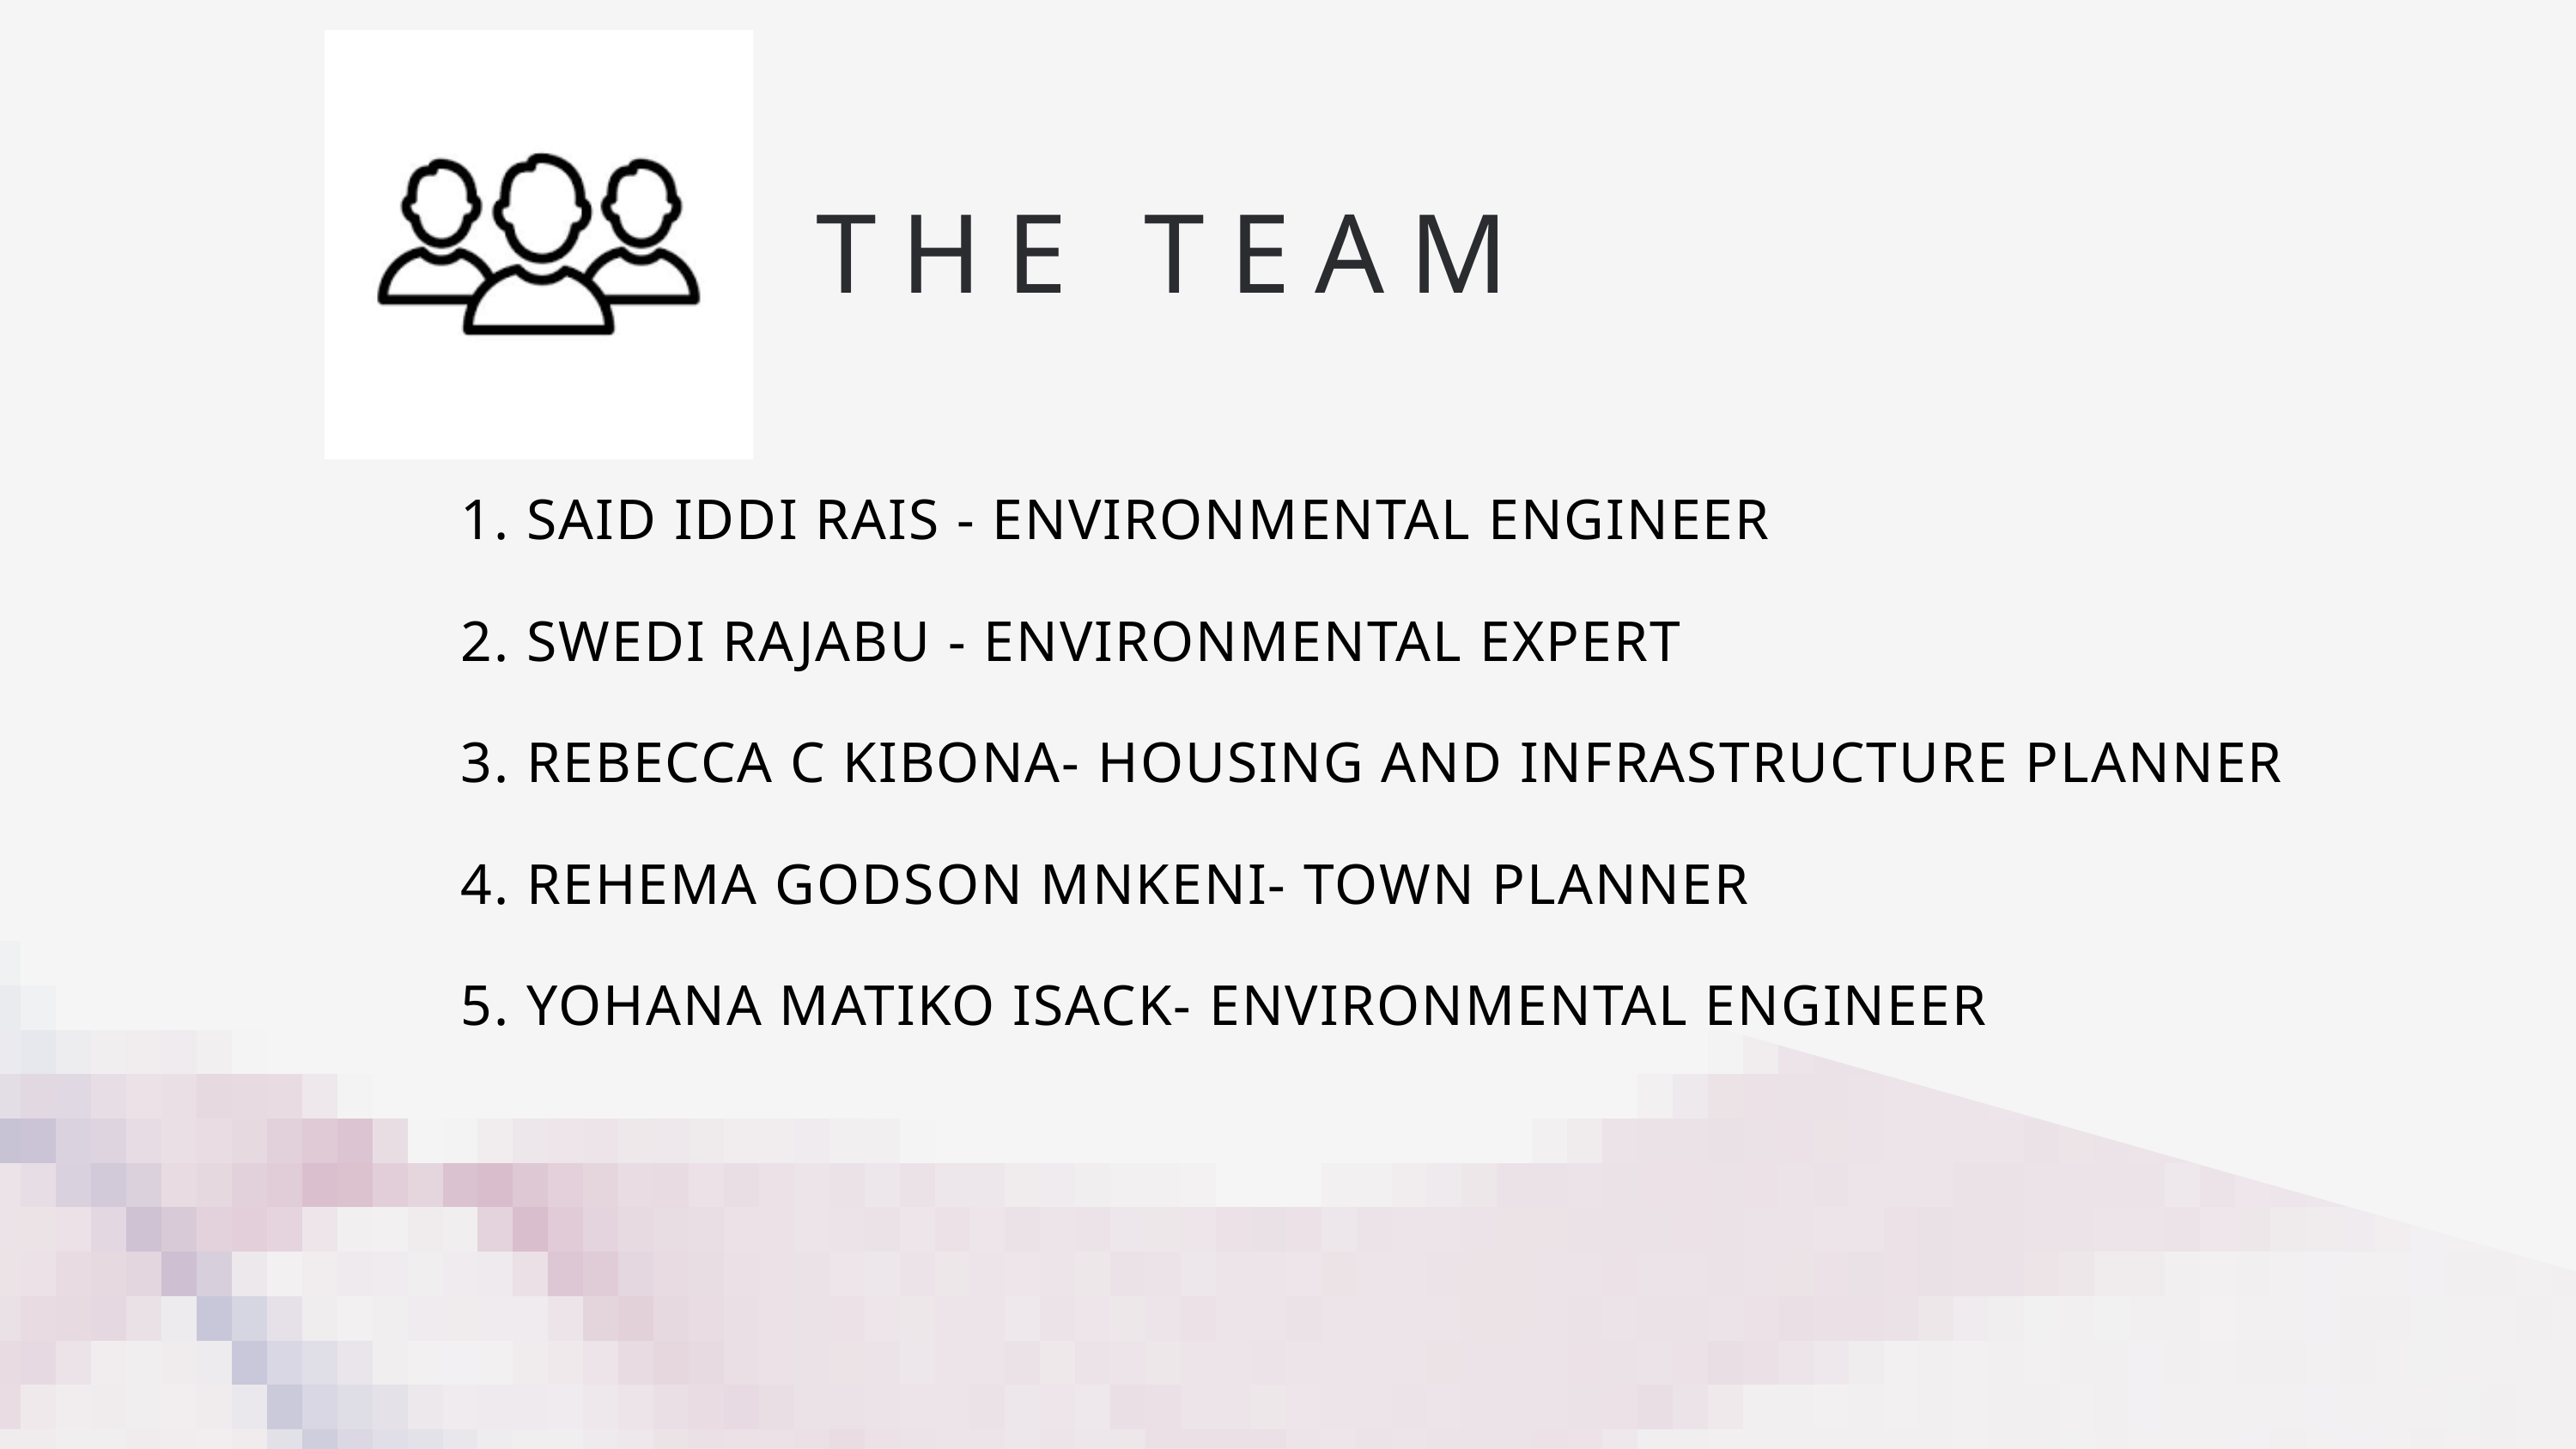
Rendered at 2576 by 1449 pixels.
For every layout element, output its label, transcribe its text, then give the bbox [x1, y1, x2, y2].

text_box [0, 542, 2576, 1449]
text_box [324, 30, 754, 459]
text_box 1. SAID IDDI RAIS - ENVIRONMENTAL ENGINEER 2. SWEDI RAJABU - ENVIRONMENTAL EXPERT 3. REBECCA C KIBONA- HOUSING AND INFRASTRUCTURE PLANNER 4. REHEMA GODSON MNKENI- TOWN PLANNER 5. YOHANA MATIKO ISACK- ENVIRONMENTAL ENGINEER [460, 490, 2399, 1037]
text_box THE TEAM [816, 162, 2478, 315]
